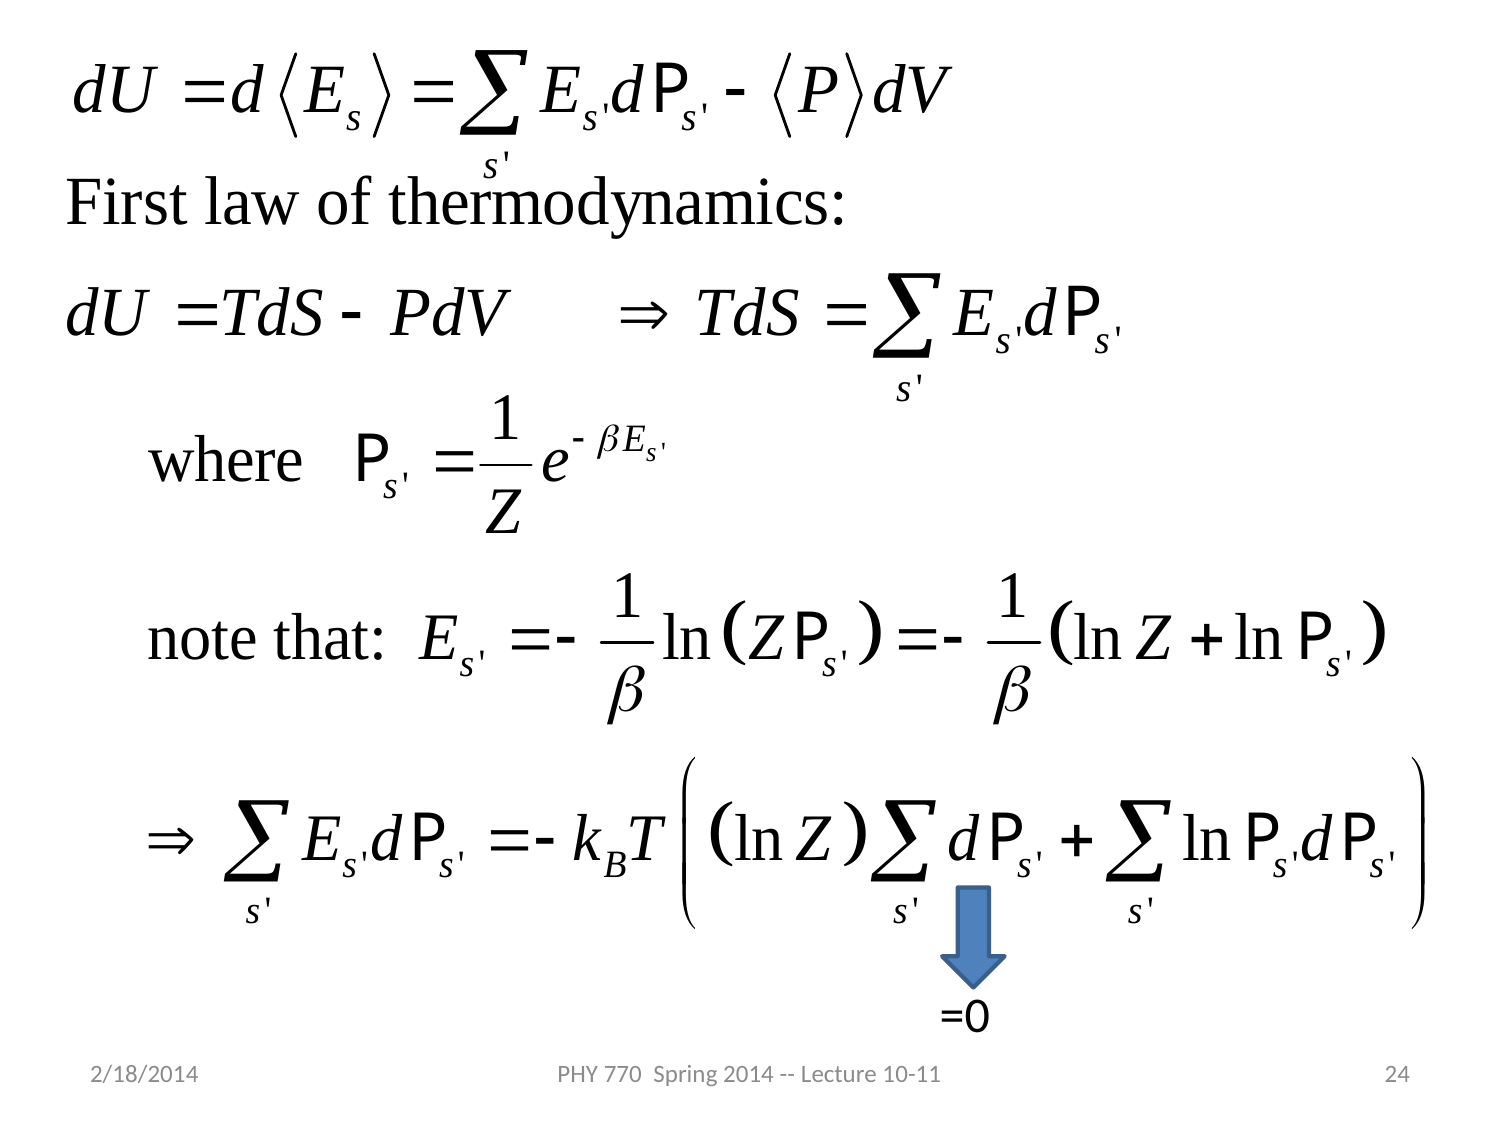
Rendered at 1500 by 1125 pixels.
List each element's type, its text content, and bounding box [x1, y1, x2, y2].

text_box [62, 37, 967, 194]
footer PHY 770 Spring 2014 -- Lecture 10-11 [512, 1042, 988, 1103]
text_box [55, 162, 1139, 416]
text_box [137, 376, 1447, 942]
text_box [924, 887, 1138, 1051]
slide_number 24 [1074, 1042, 1425, 1103]
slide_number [75, 1042, 425, 1103]
